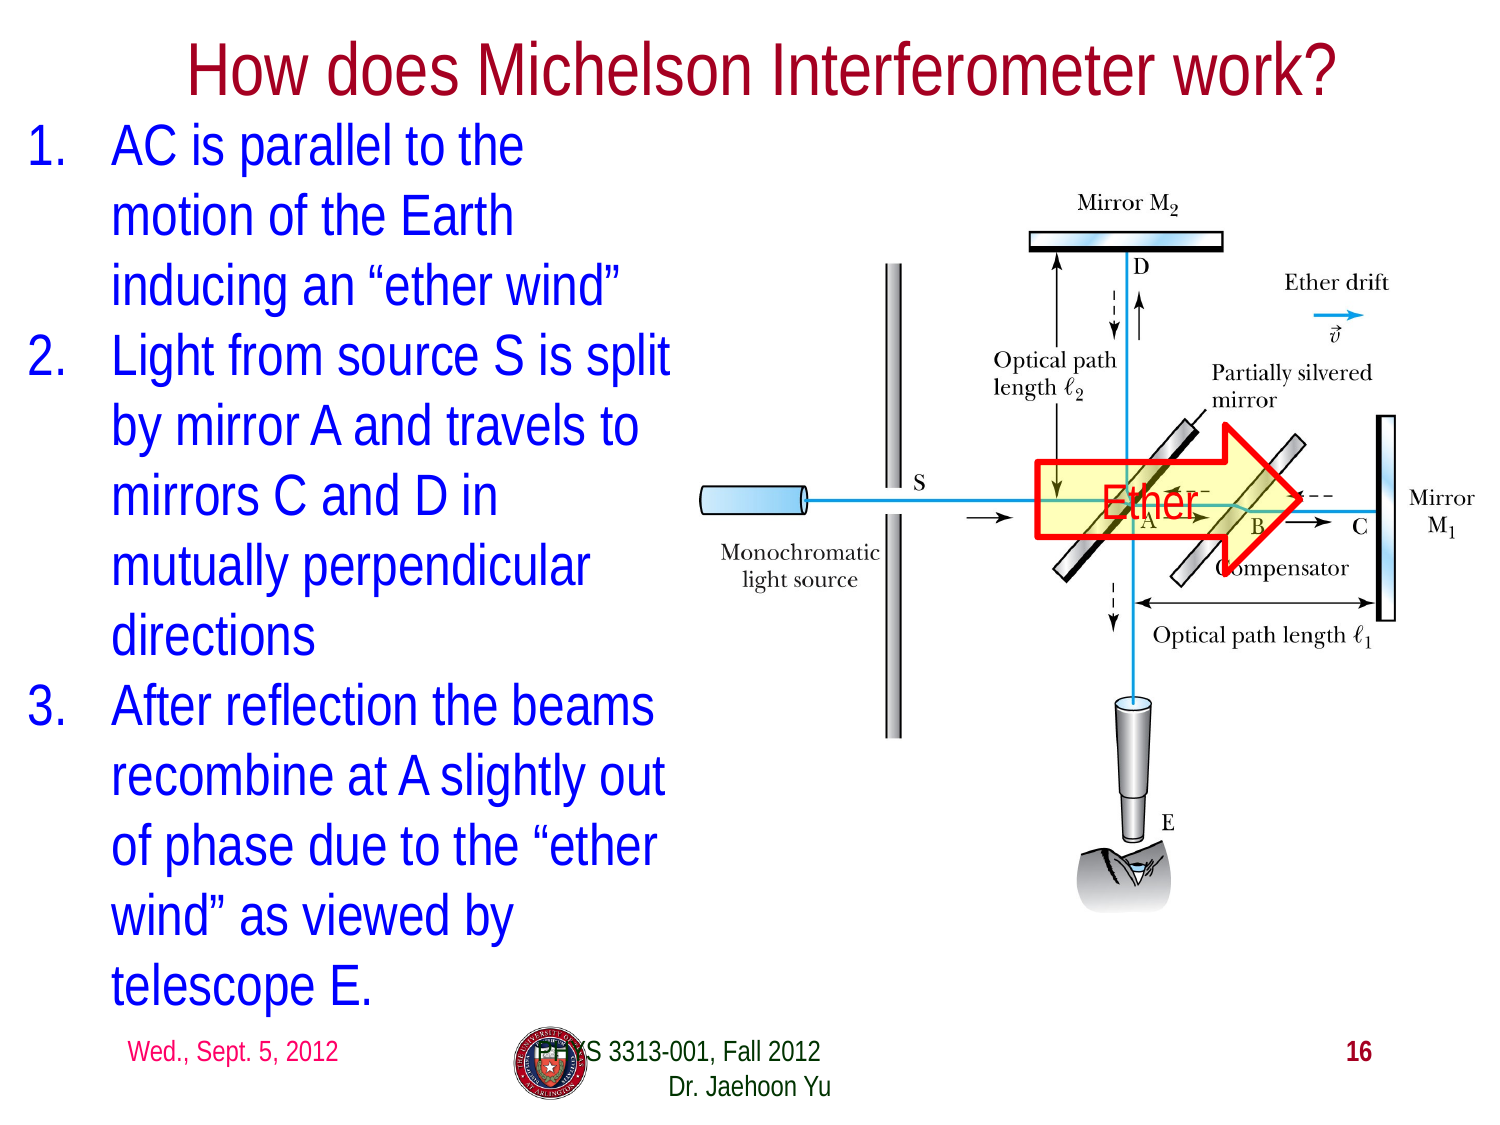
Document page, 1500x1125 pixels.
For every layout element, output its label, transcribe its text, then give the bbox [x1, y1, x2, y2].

title How does Michelson Interferometer work? [87, 12, 1438, 118]
slide_number 16 [1074, 1024, 1388, 1101]
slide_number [112, 1051, 426, 1101]
footer PHYS 3313-001, Fall 2012 Dr. Jaehoon Yu [512, 1024, 988, 1101]
picture [699, 187, 1476, 913]
list AC is parallel to the motion of the Earth inducing an “ether wind” Light from source S is split by mirror A and travels to mirrors C and D in mutually perpendicular directions After reflection the beams recombine at A slightly out of phase due to the “ether wind” as viewed by telescope E. [12, 99, 688, 1051]
